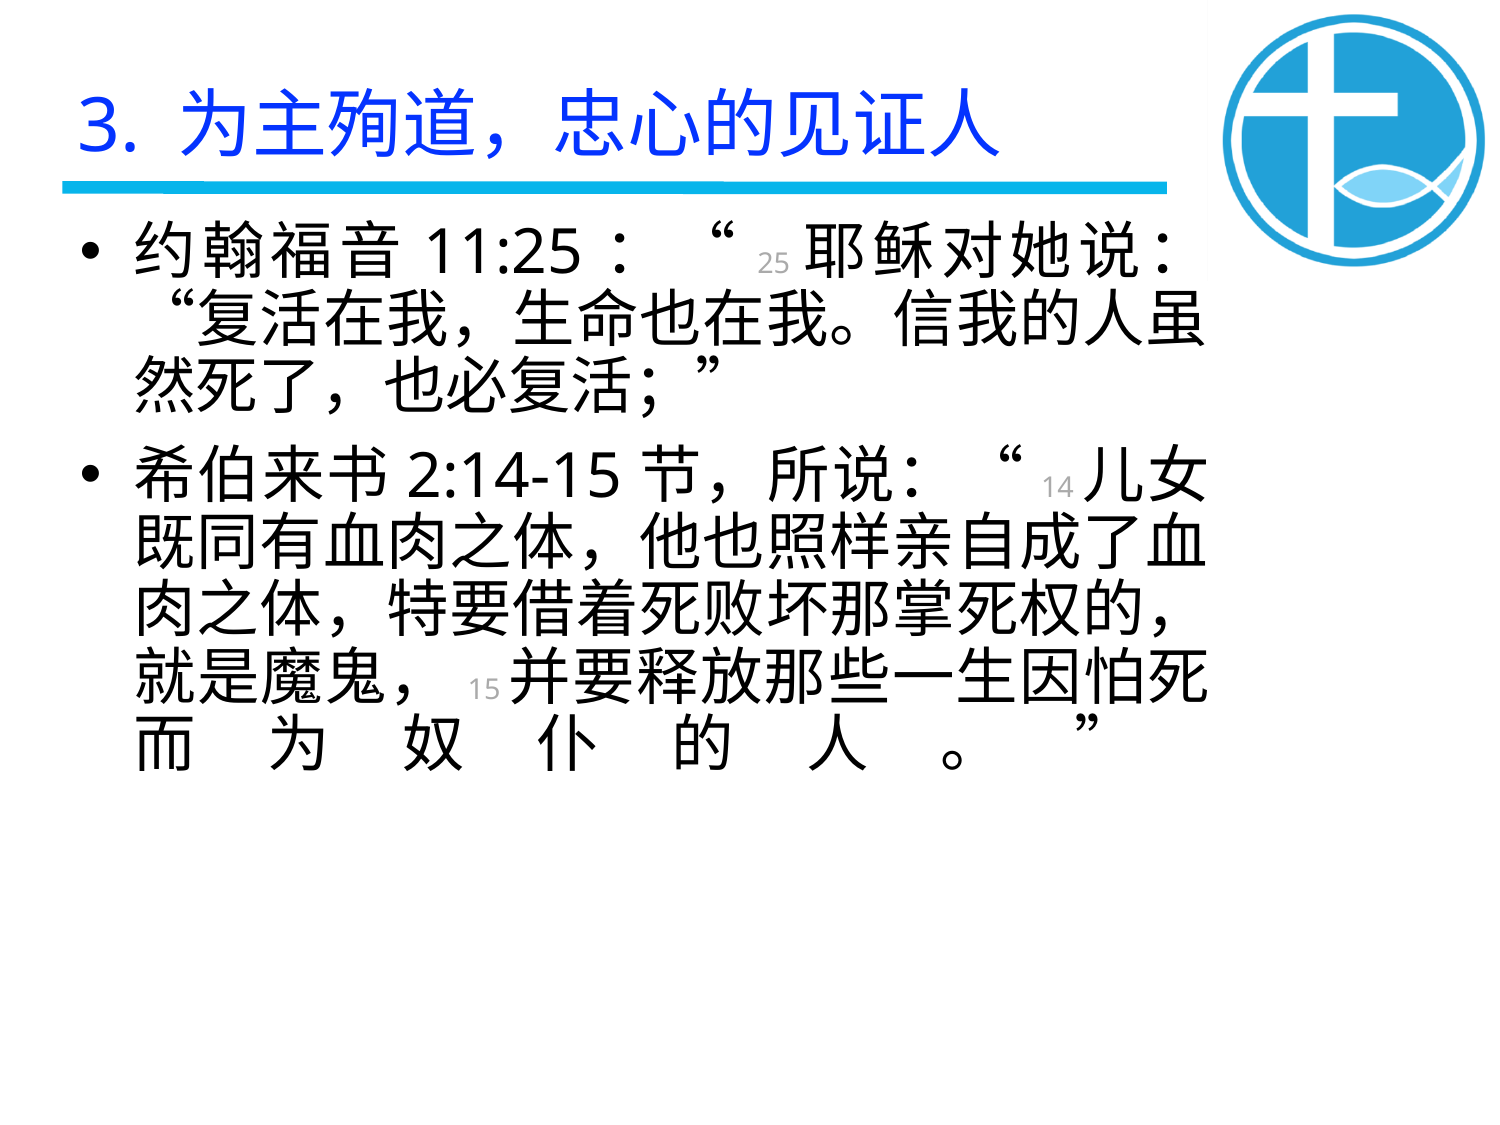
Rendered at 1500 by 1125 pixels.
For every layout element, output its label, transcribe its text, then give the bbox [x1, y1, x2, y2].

picture [1207, 0, 1500, 281]
text_box 3. 为主殉道，忠心的见证人 [69, 79, 1130, 175]
text_box 约翰福音11:25：“25耶稣对她说：“复活在我，生命也在我。信我的人虽然死了，也必复活；” 希伯来书2:14-15节，所说：“14儿女既同有血肉之体，他也照样亲自成了血肉之体，特要借着死败坏那掌死权的，就是魔鬼，15并要释放那些一生因怕死而为奴仆的人。” [69, 212, 1218, 856]
